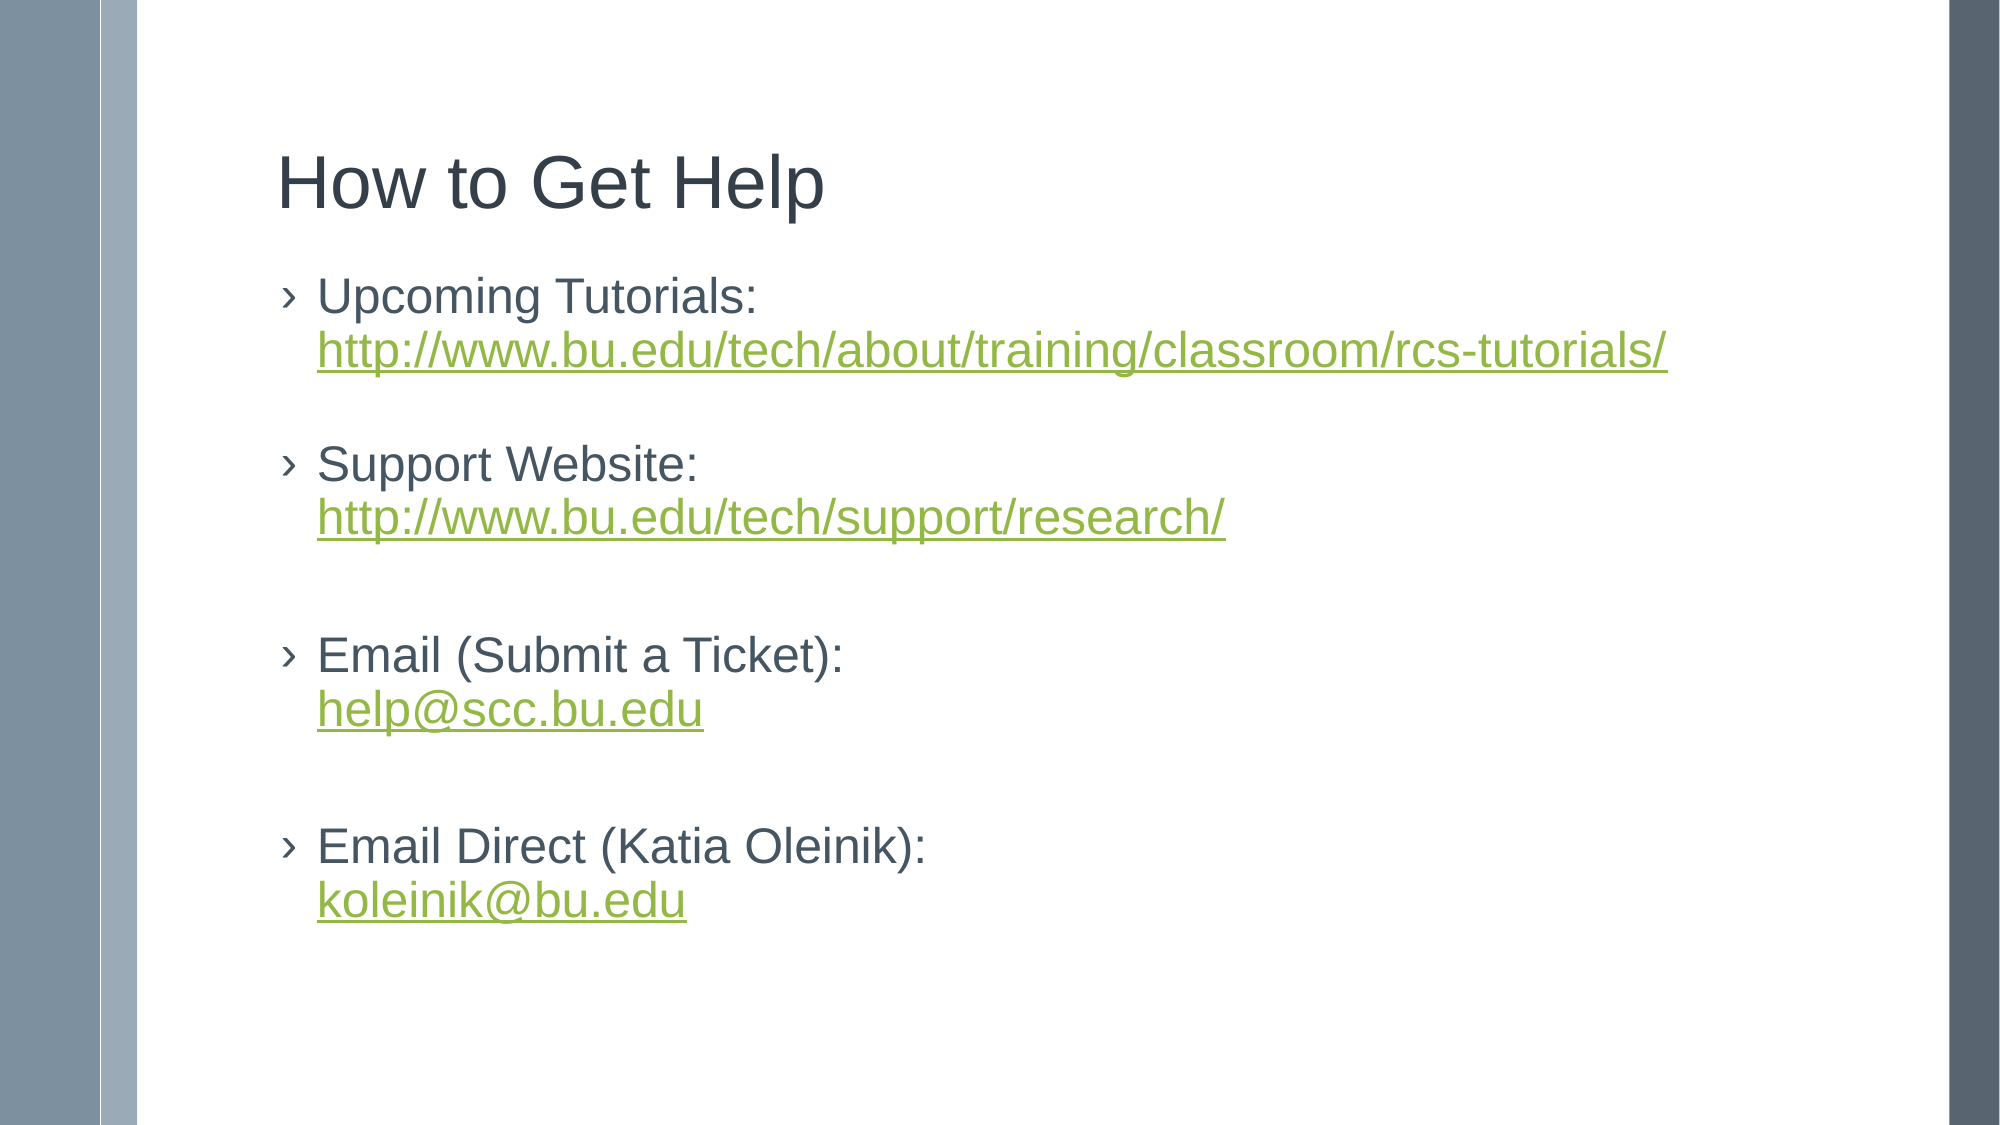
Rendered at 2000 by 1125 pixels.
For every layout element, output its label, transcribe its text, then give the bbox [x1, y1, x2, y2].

title How to Get Help [261, 29, 1867, 233]
list Upcoming Tutorials: http://www.bu.edu/tech/about/training/classroom/rcs-tutorials/ Support Website: http://www.bu.edu/tech/support/research/ Email (Submit a Ticket): help@scc.bu.edu Email Direct (Katia Oleinik): koleinik@bu.edu [261, 262, 1867, 1013]
